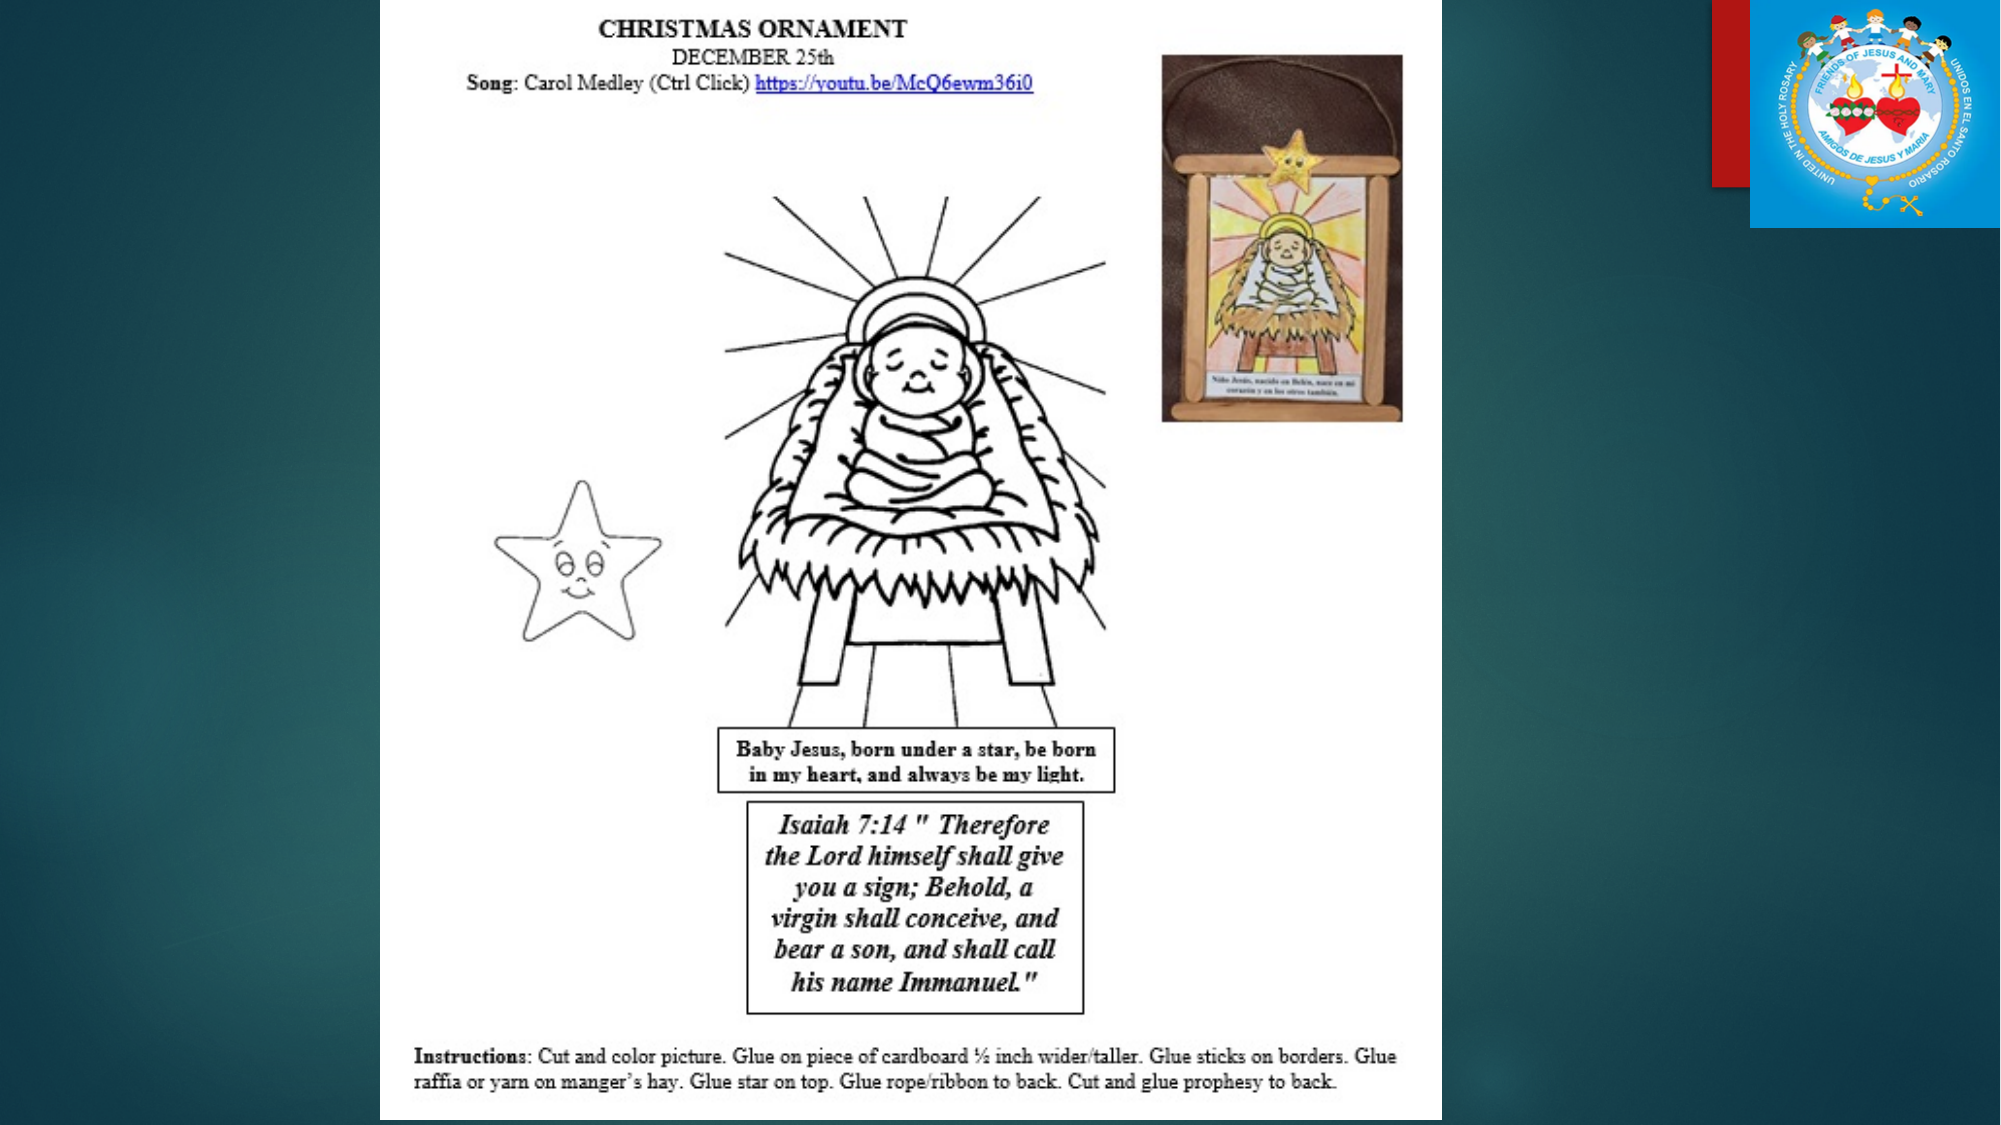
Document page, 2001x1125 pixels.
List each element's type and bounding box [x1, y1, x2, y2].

picture [0, 0, 1576, 1125]
picture [1777, 9, 1973, 217]
